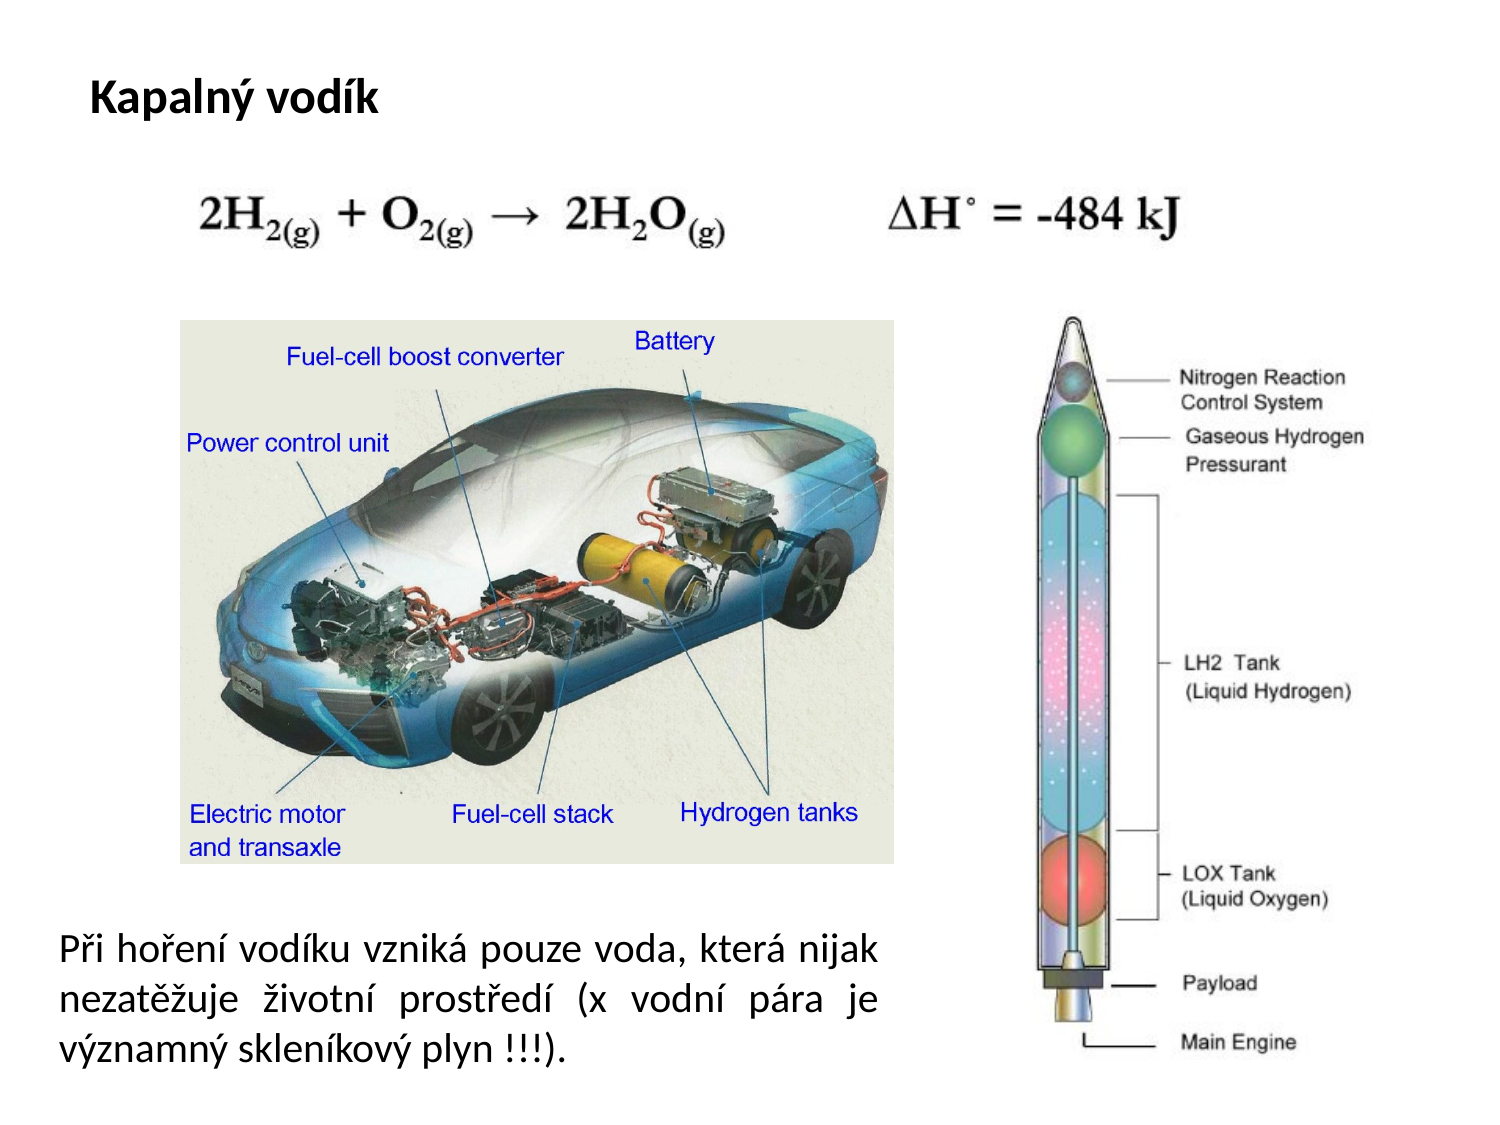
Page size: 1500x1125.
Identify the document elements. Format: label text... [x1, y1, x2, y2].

title Kapalný vodík [75, 45, 1425, 150]
picture [180, 320, 894, 865]
picture [188, 187, 1191, 250]
picture [1008, 309, 1373, 1060]
text_box Při hoření vodíku vzniká pouze voda, která nijak nezatěžuje životní prostředí (x vodní pára je významný skleníkový plyn !!!). [44, 913, 894, 1079]
